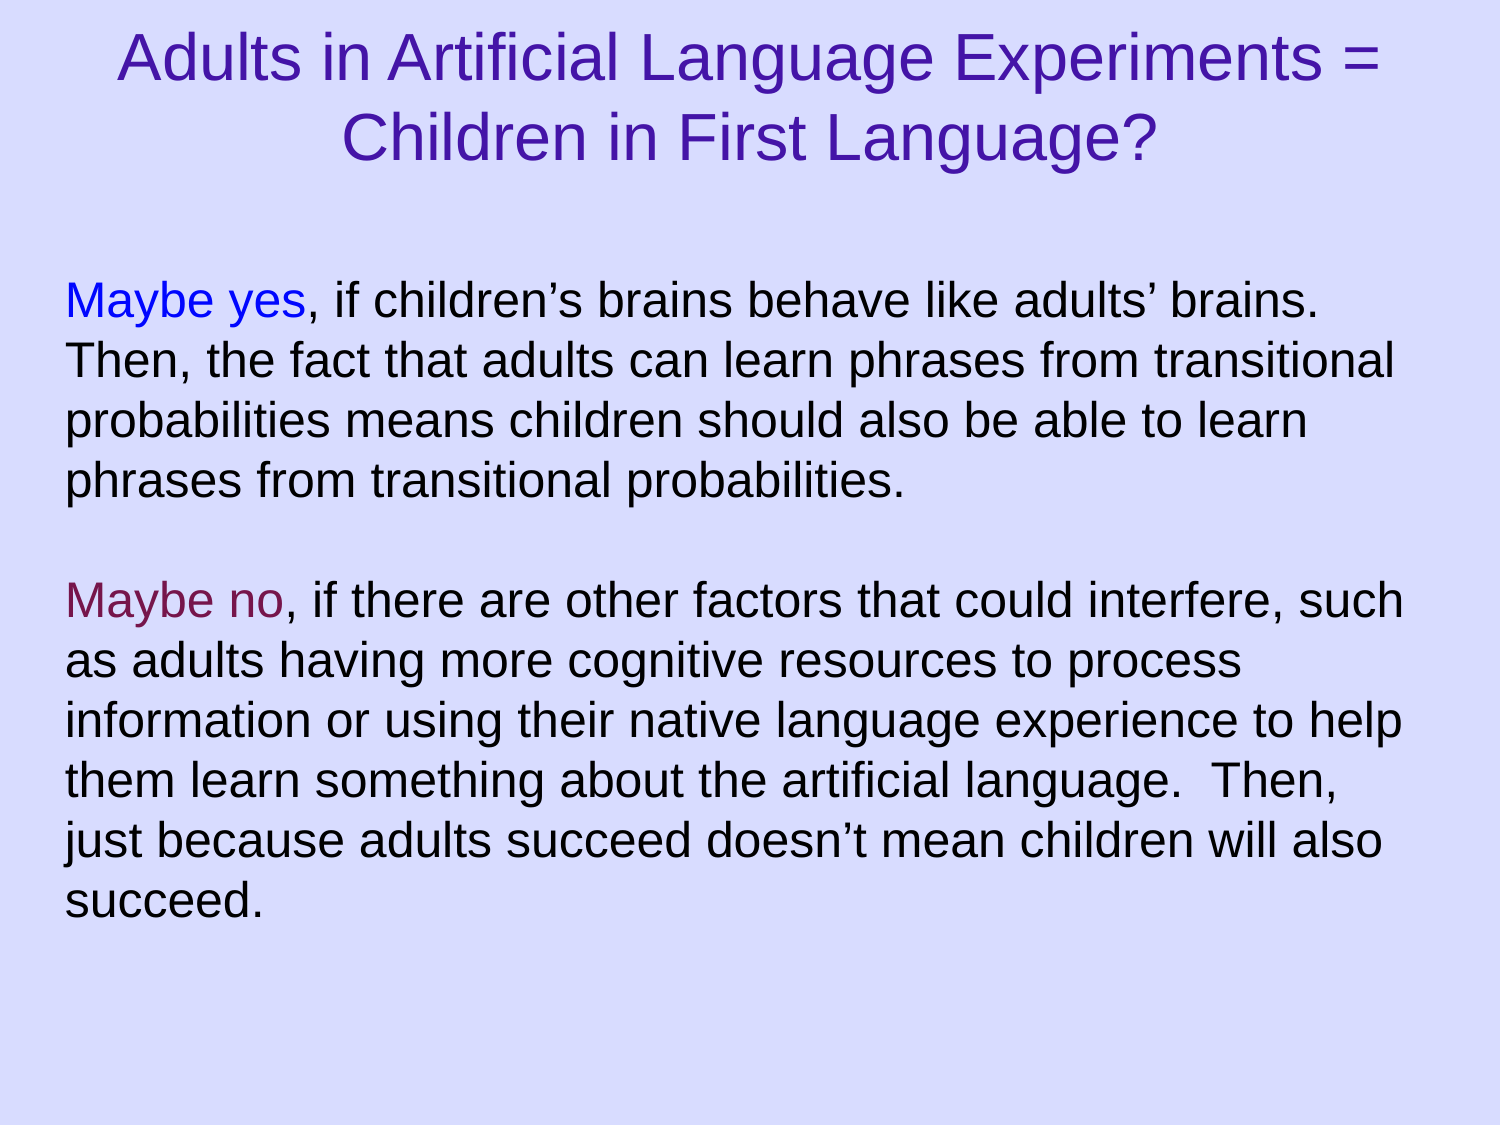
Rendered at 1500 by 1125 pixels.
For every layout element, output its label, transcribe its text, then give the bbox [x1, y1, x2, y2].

text_box Maybe yes, if children’s brains behave like adults’ brains. Then, the fact that adults can learn phrases from transitional probabilities means children should also be able to learn phrases from transitional probabilities. Maybe no, if there are other factors that could interfere, such as adults having more cognitive resources to process information or using their native language experience to help them learn something about the artificial language. Then, just because adults succeed doesn’t mean children will also succeed. [50, 199, 1438, 935]
title Adults in Artificial Language Experiments = Children in First Language? [0, 0, 1500, 188]
